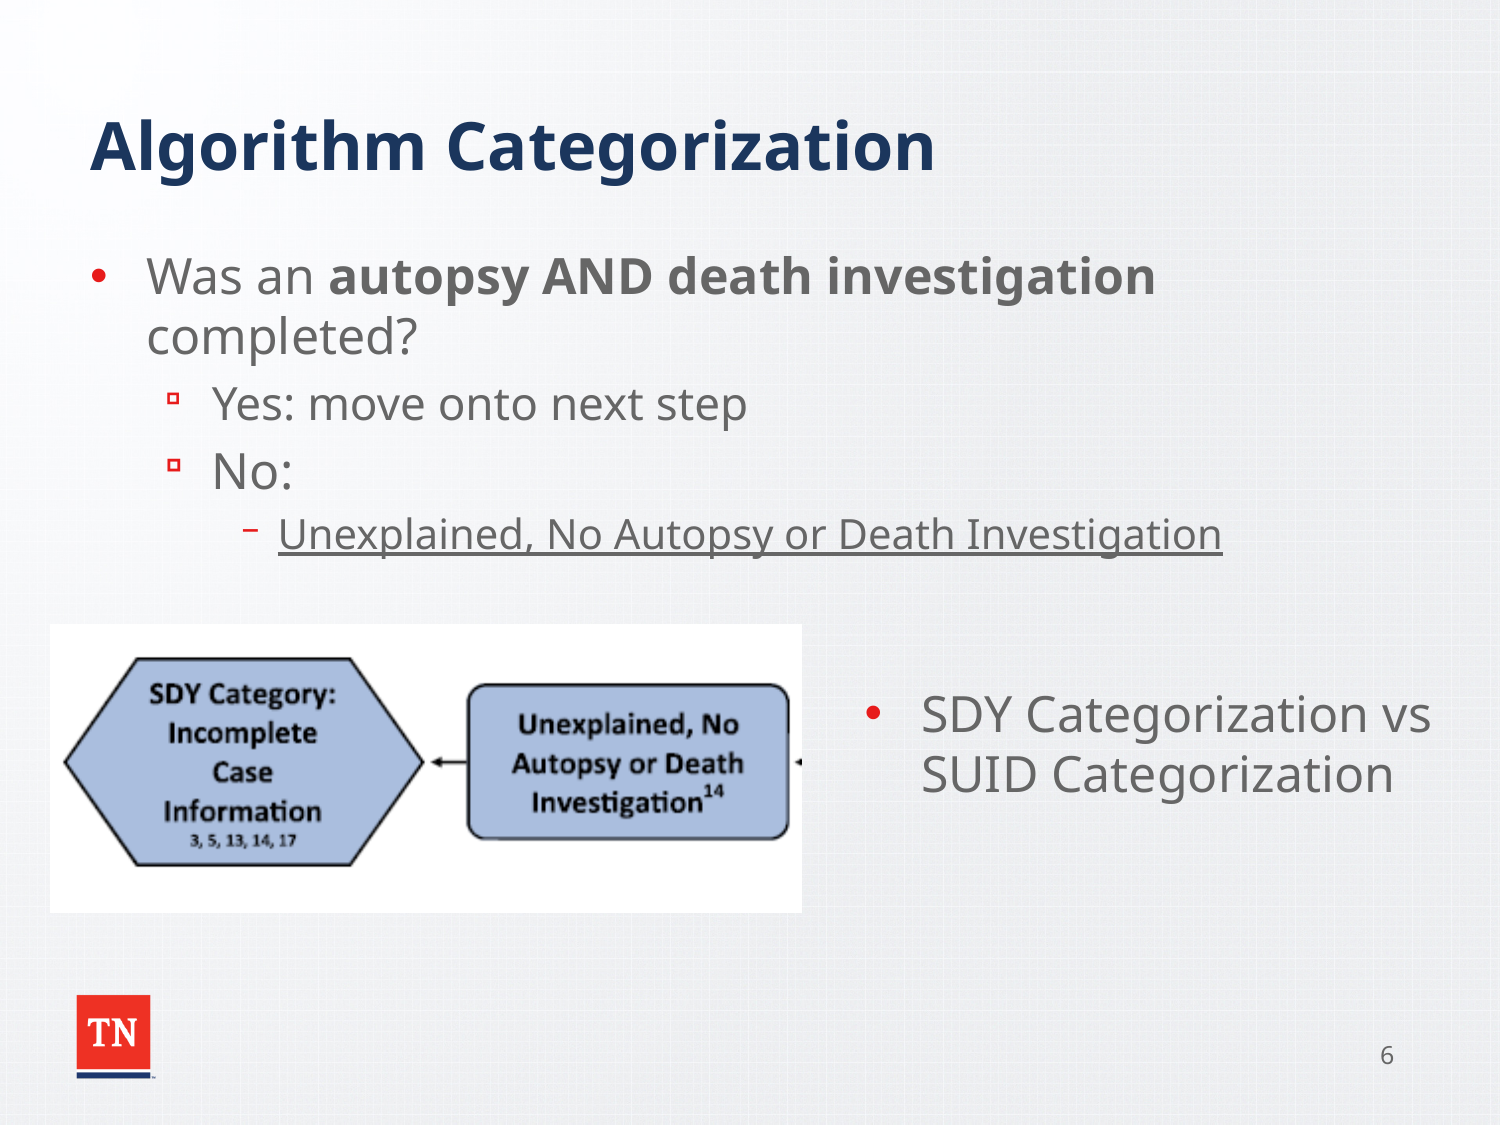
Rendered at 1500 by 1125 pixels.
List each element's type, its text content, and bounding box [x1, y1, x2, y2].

list Was an autopsy AND death investigation completed? Yes: move onto next step No: Unexplained, No Autopsy or Death Investigation [75, 237, 1350, 588]
text_box SDY Categorization vs SUID Categorization [849, 674, 1500, 810]
title Algorithm Categorization [75, 50, 1425, 238]
picture [0, 0, 1500, 1125]
